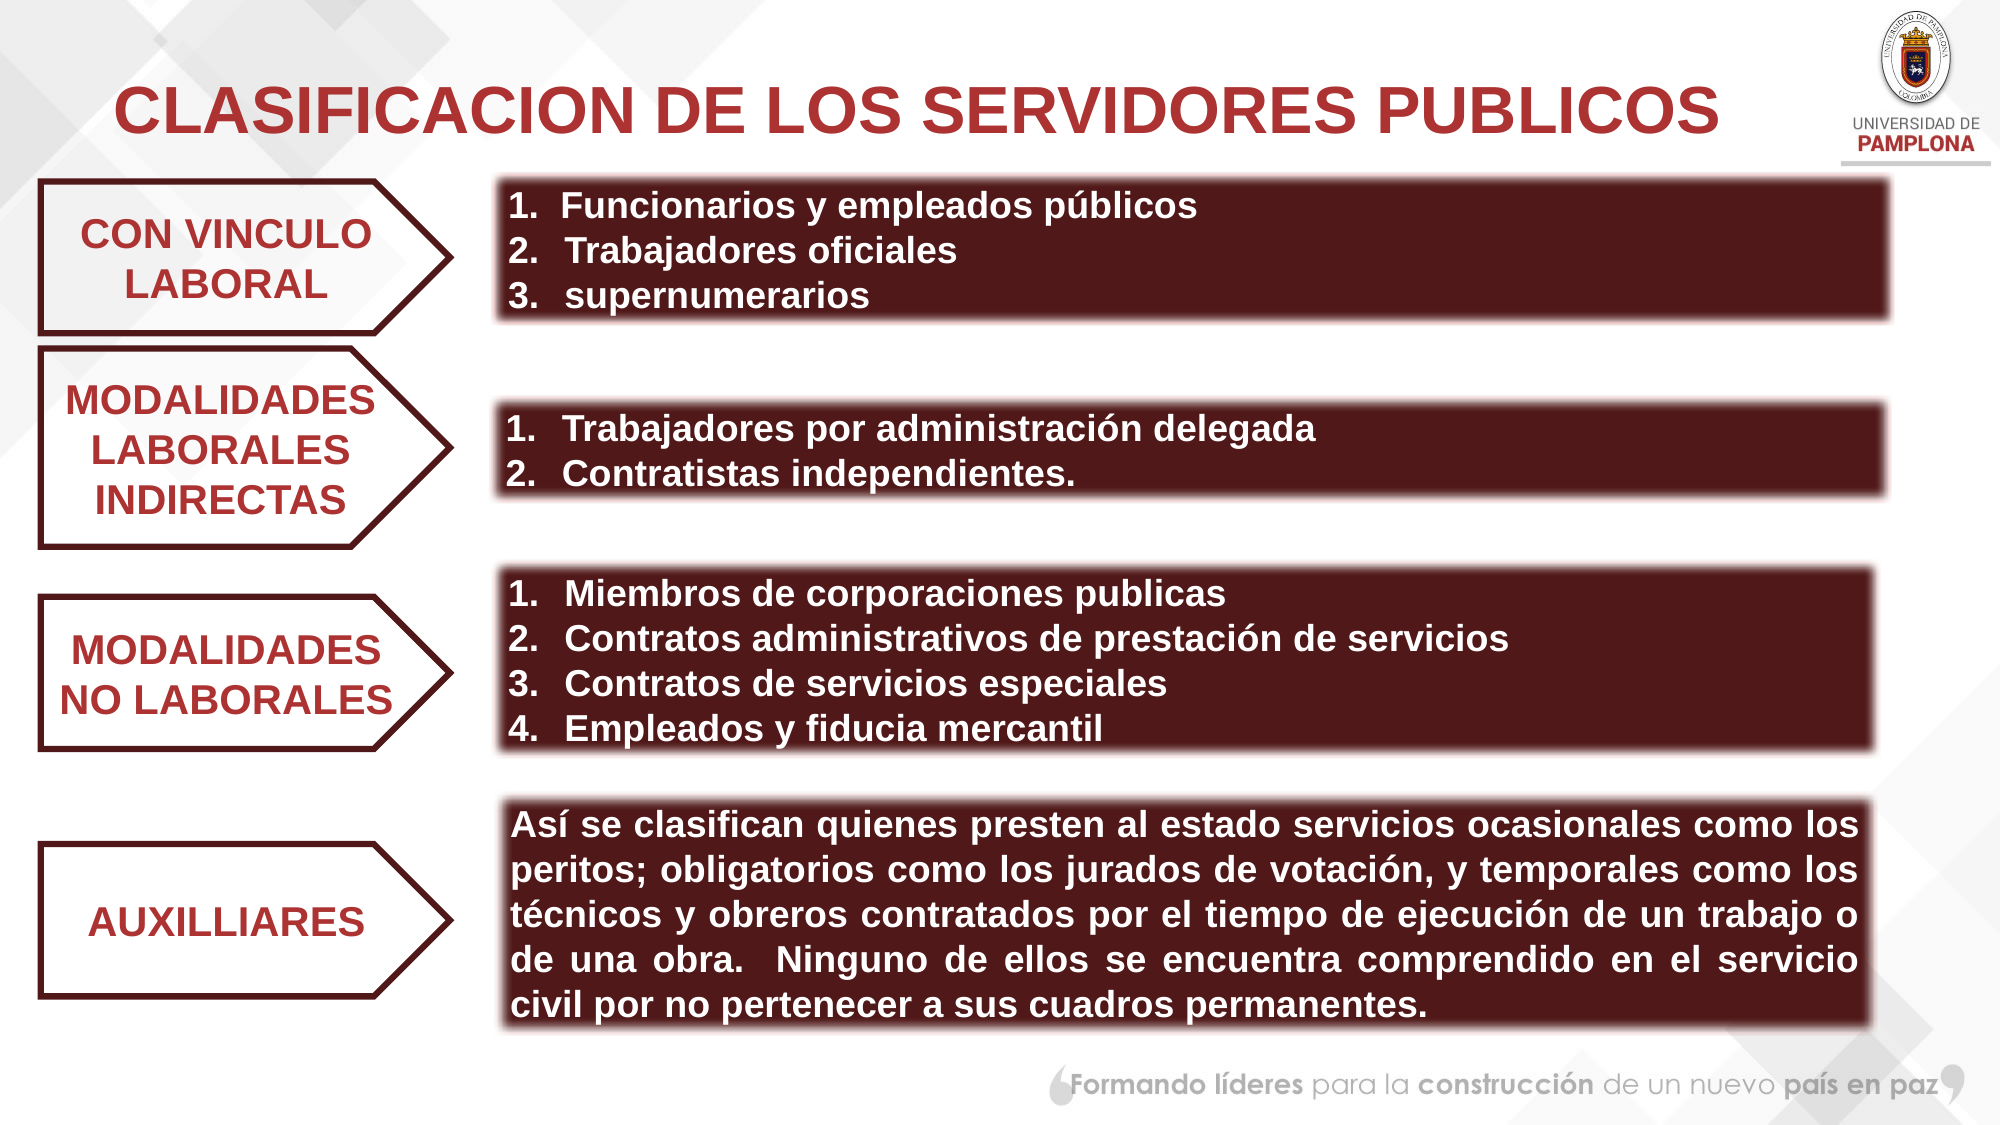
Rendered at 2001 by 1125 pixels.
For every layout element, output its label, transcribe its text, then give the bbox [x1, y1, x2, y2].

text_box AUXILLIARES [39, 842, 453, 998]
text_box MODALIDADES LABORALES INDIRECTAS [39, 347, 452, 548]
text_box Miembros de corporaciones publicas Contratos administrativos de prestación de servicios Contratos de servicios especiales Empleados y fiducia mercantil [513, 580, 1862, 739]
picture [0, 0, 2000, 1125]
text_box CON VINCULO LABORAL [39, 180, 452, 335]
text_box Así se clasifican quienes presten al estado servicios ocasionales como los peritos; obligatorios como los jurados de votación, y temporales como los técnicos y obreros contratados por el tiempo de ejecución de un trabajo o de una obra. Ninguno de ellos se encuentra comprendido en el servicio civil por no pertenecer a sus cuadros permanentes. [514, 811, 1859, 1016]
text_box 1. Funcionarios y empleados públicos Trabajadores oficiales supernumerarios [514, 194, 1875, 306]
text_box MODALIDADES NO LABORALES [39, 595, 453, 751]
text_box Trabajadores por administración delegada Contratistas independientes. [508, 414, 1875, 487]
text_box CLASIFICACION DE LOS SERVIDORES PUBLICOS [99, 59, 1738, 155]
